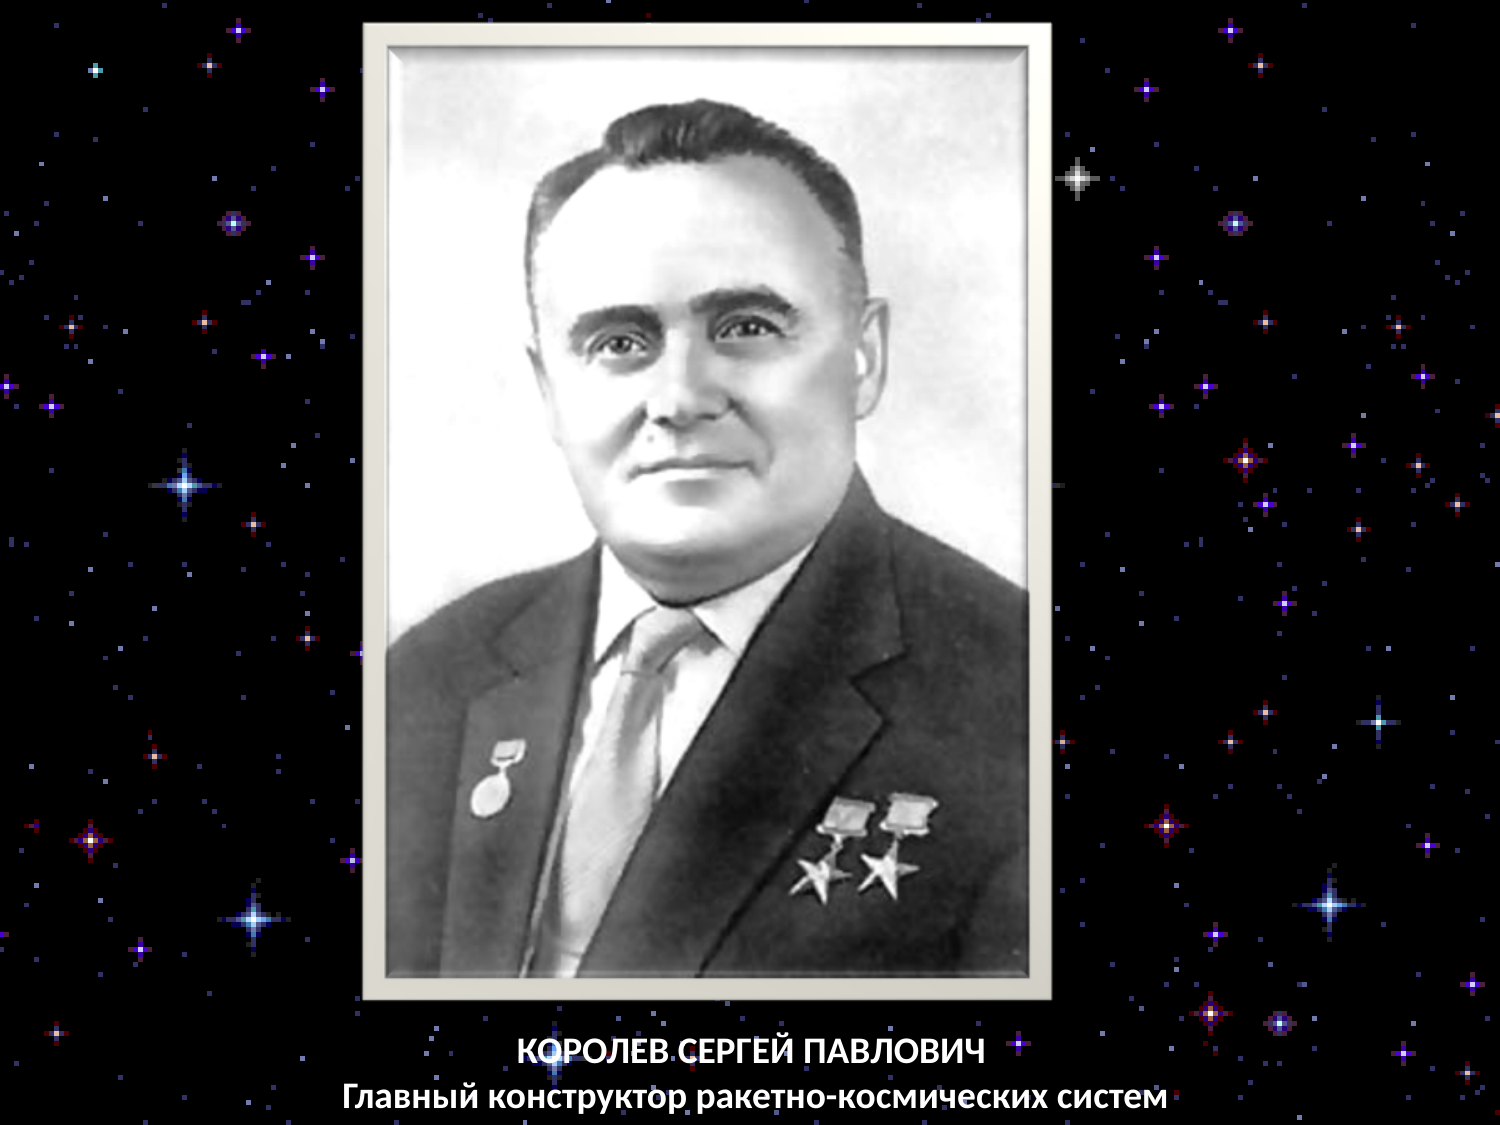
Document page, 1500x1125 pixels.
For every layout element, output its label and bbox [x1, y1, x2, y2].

list [322, 0, 1095, 1039]
picture [0, 0, 1500, 1125]
